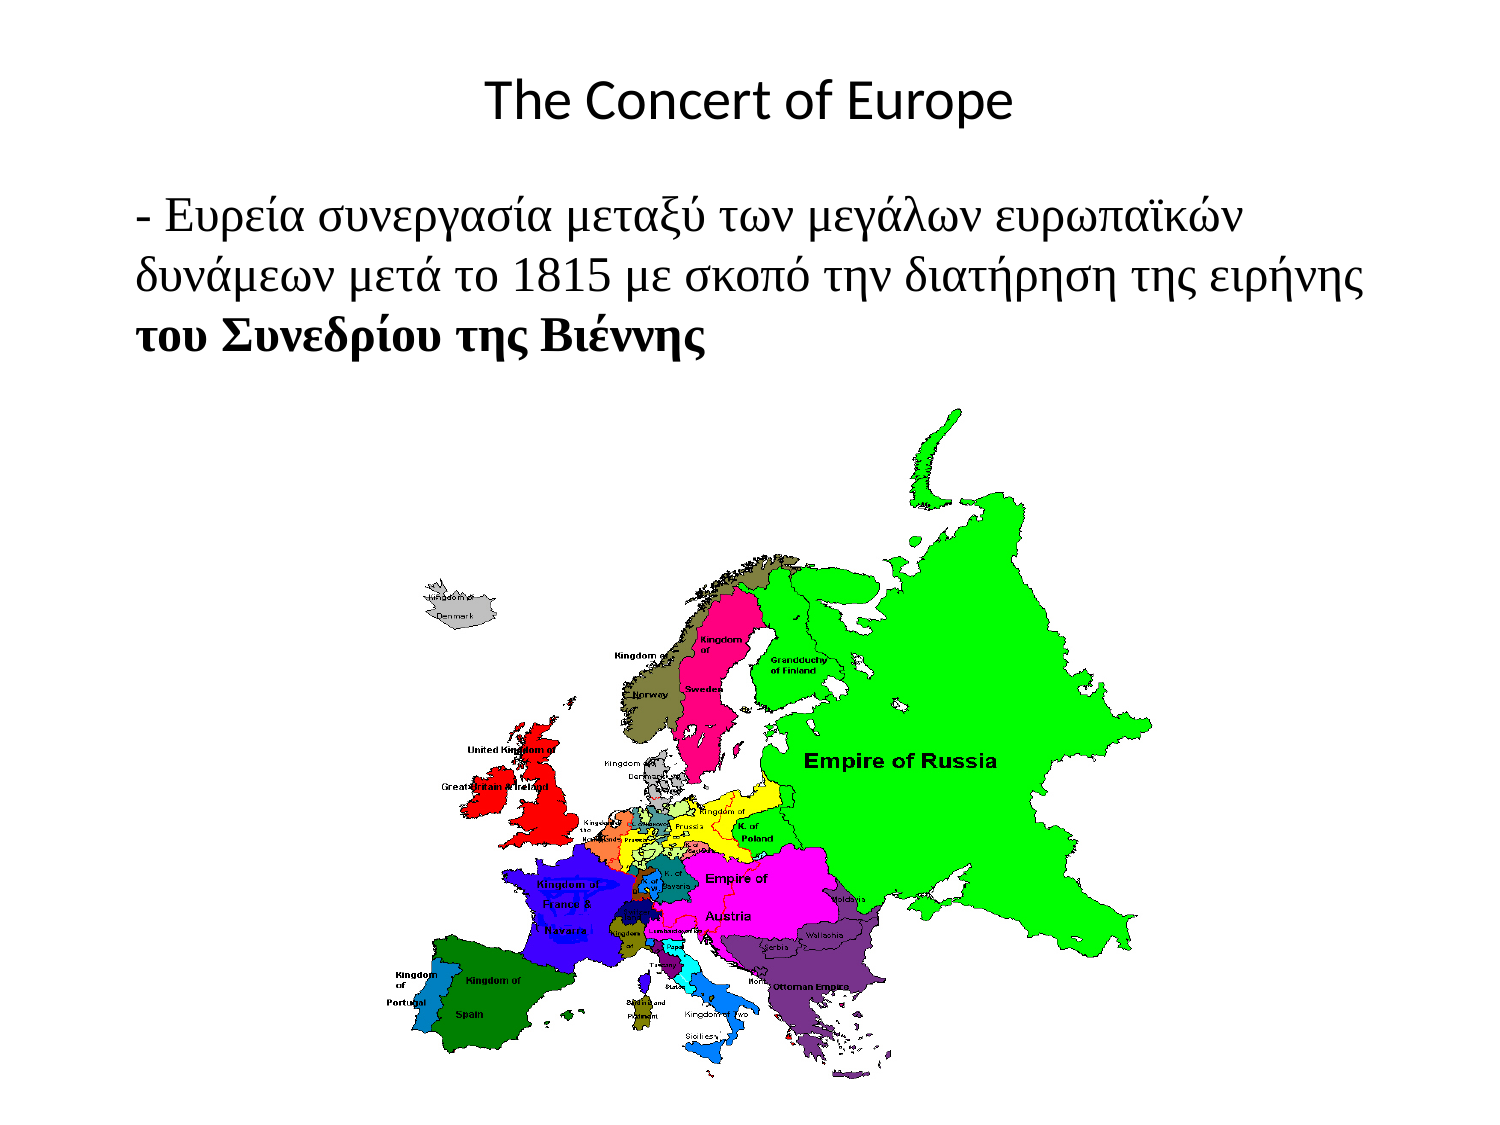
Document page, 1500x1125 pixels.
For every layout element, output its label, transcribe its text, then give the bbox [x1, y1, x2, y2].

picture [300, 405, 1165, 1079]
title The Concert of Europe [75, 45, 1425, 148]
list - Ευρεία συνεργασία μεταξύ των μεγάλων ευρωπαϊκών δυνάμεων μετά το 1815 με σκοπό την διατήρηση της ειρήνης του Συνεδρίου της Βιέννης [45, 174, 1464, 1125]
